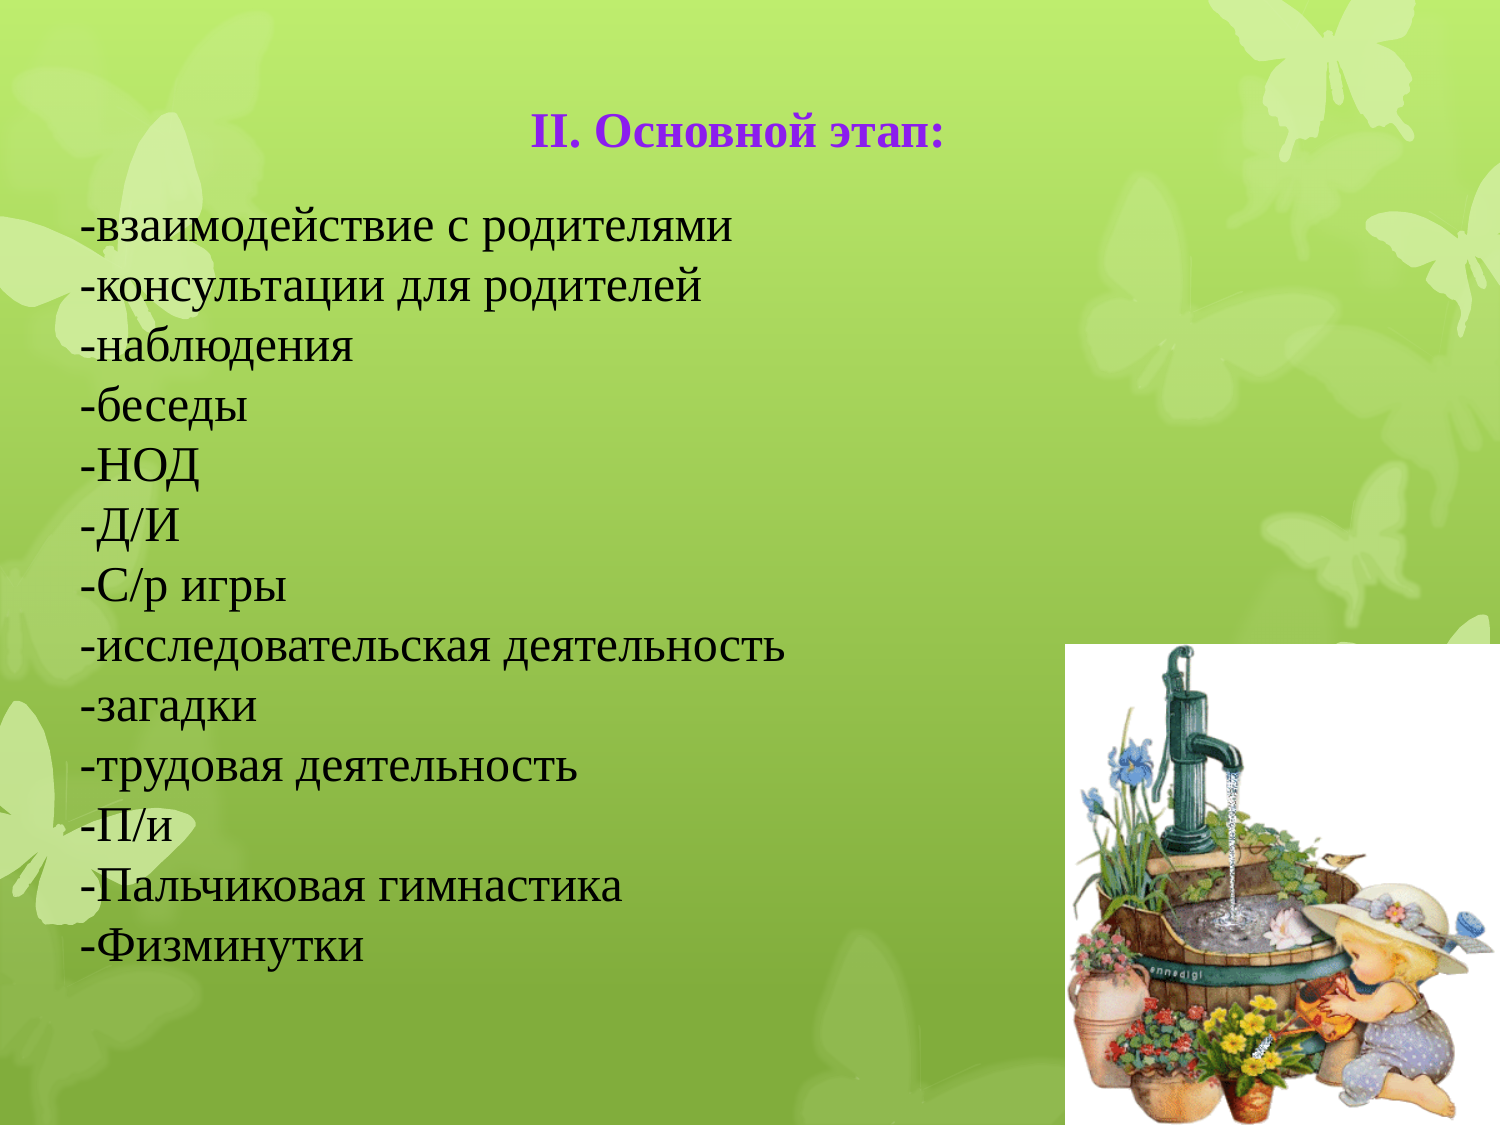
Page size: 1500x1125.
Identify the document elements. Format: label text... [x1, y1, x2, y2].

text_box -взаимодействие с родителями -консультации для родителей -наблюдения -беседы -НОД -Д/И -С/р игры -исследовательская деятельность -загадки -трудовая деятельность -П/и -Пальчиковая гимнастика -Физминутки [64, 184, 889, 1085]
picture [1064, 643, 1500, 1125]
text_box II. Основной этап: [135, 89, 1341, 345]
